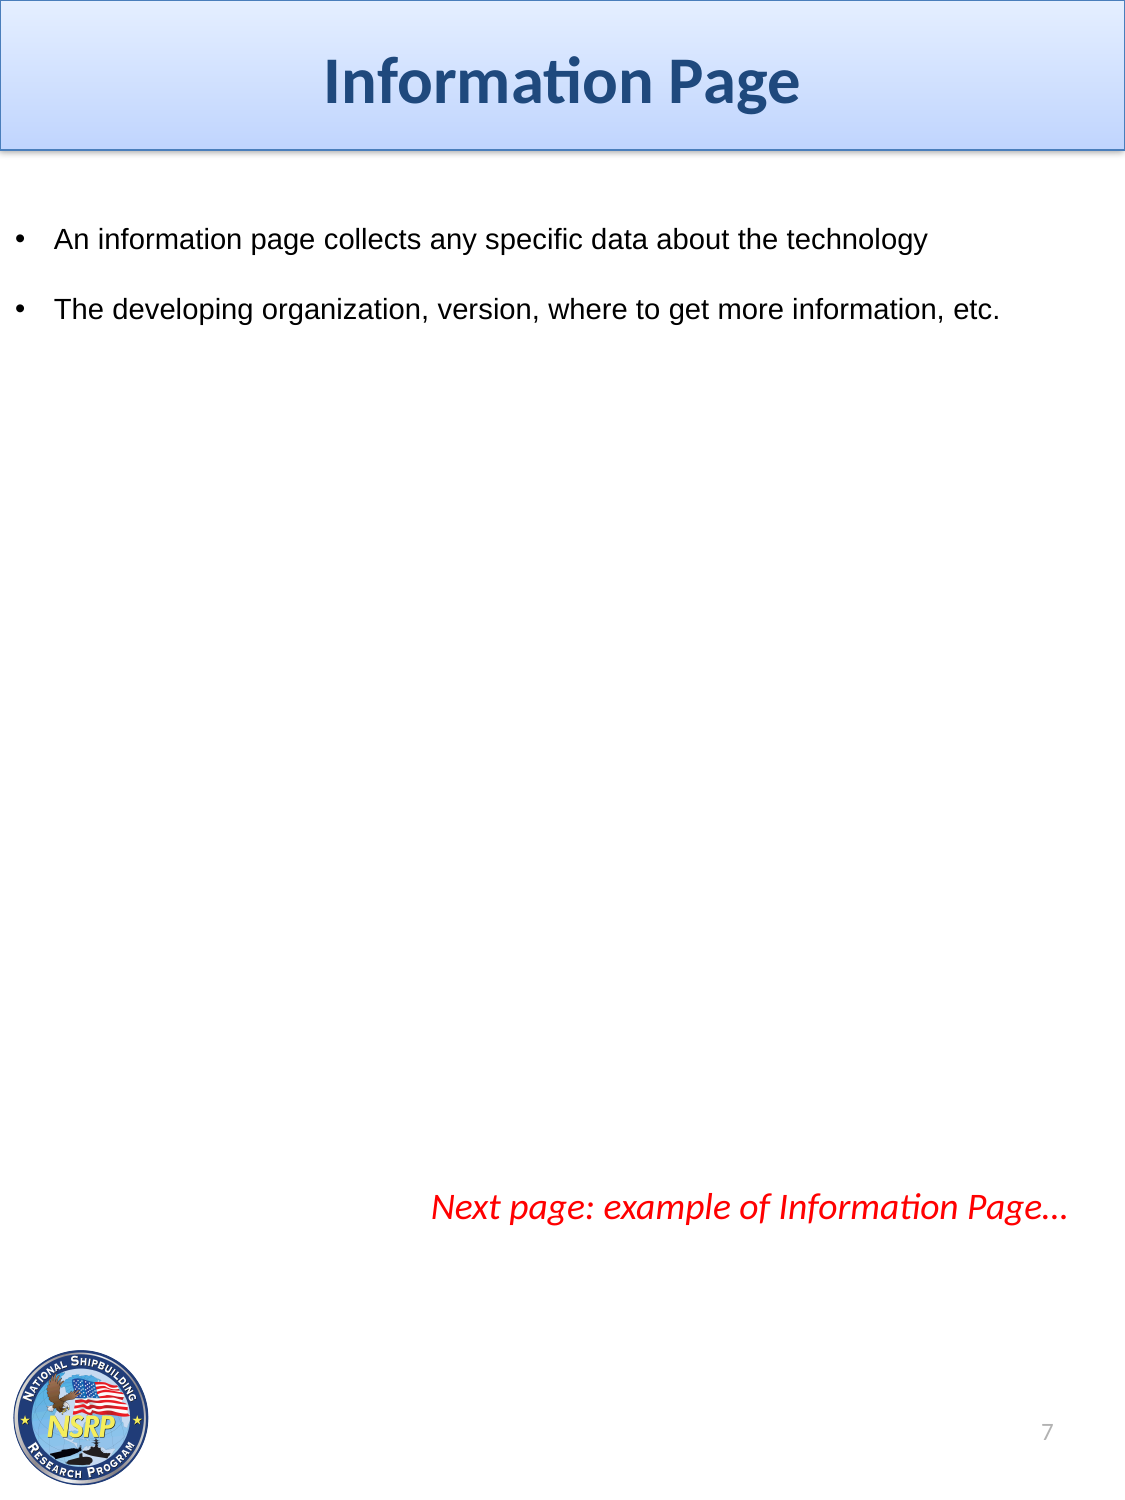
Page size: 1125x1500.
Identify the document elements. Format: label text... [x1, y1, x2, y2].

text_box An information page collects any specific data about the technology The developing organization, version, where to get more information, etc. [0, 178, 1125, 368]
text_box Information Page [0, 28, 1125, 124]
slide_number 7 [875, 1390, 1069, 1471]
text_box Next page: example of Information Page… [415, 1174, 1084, 1235]
picture [12, 1349, 150, 1488]
